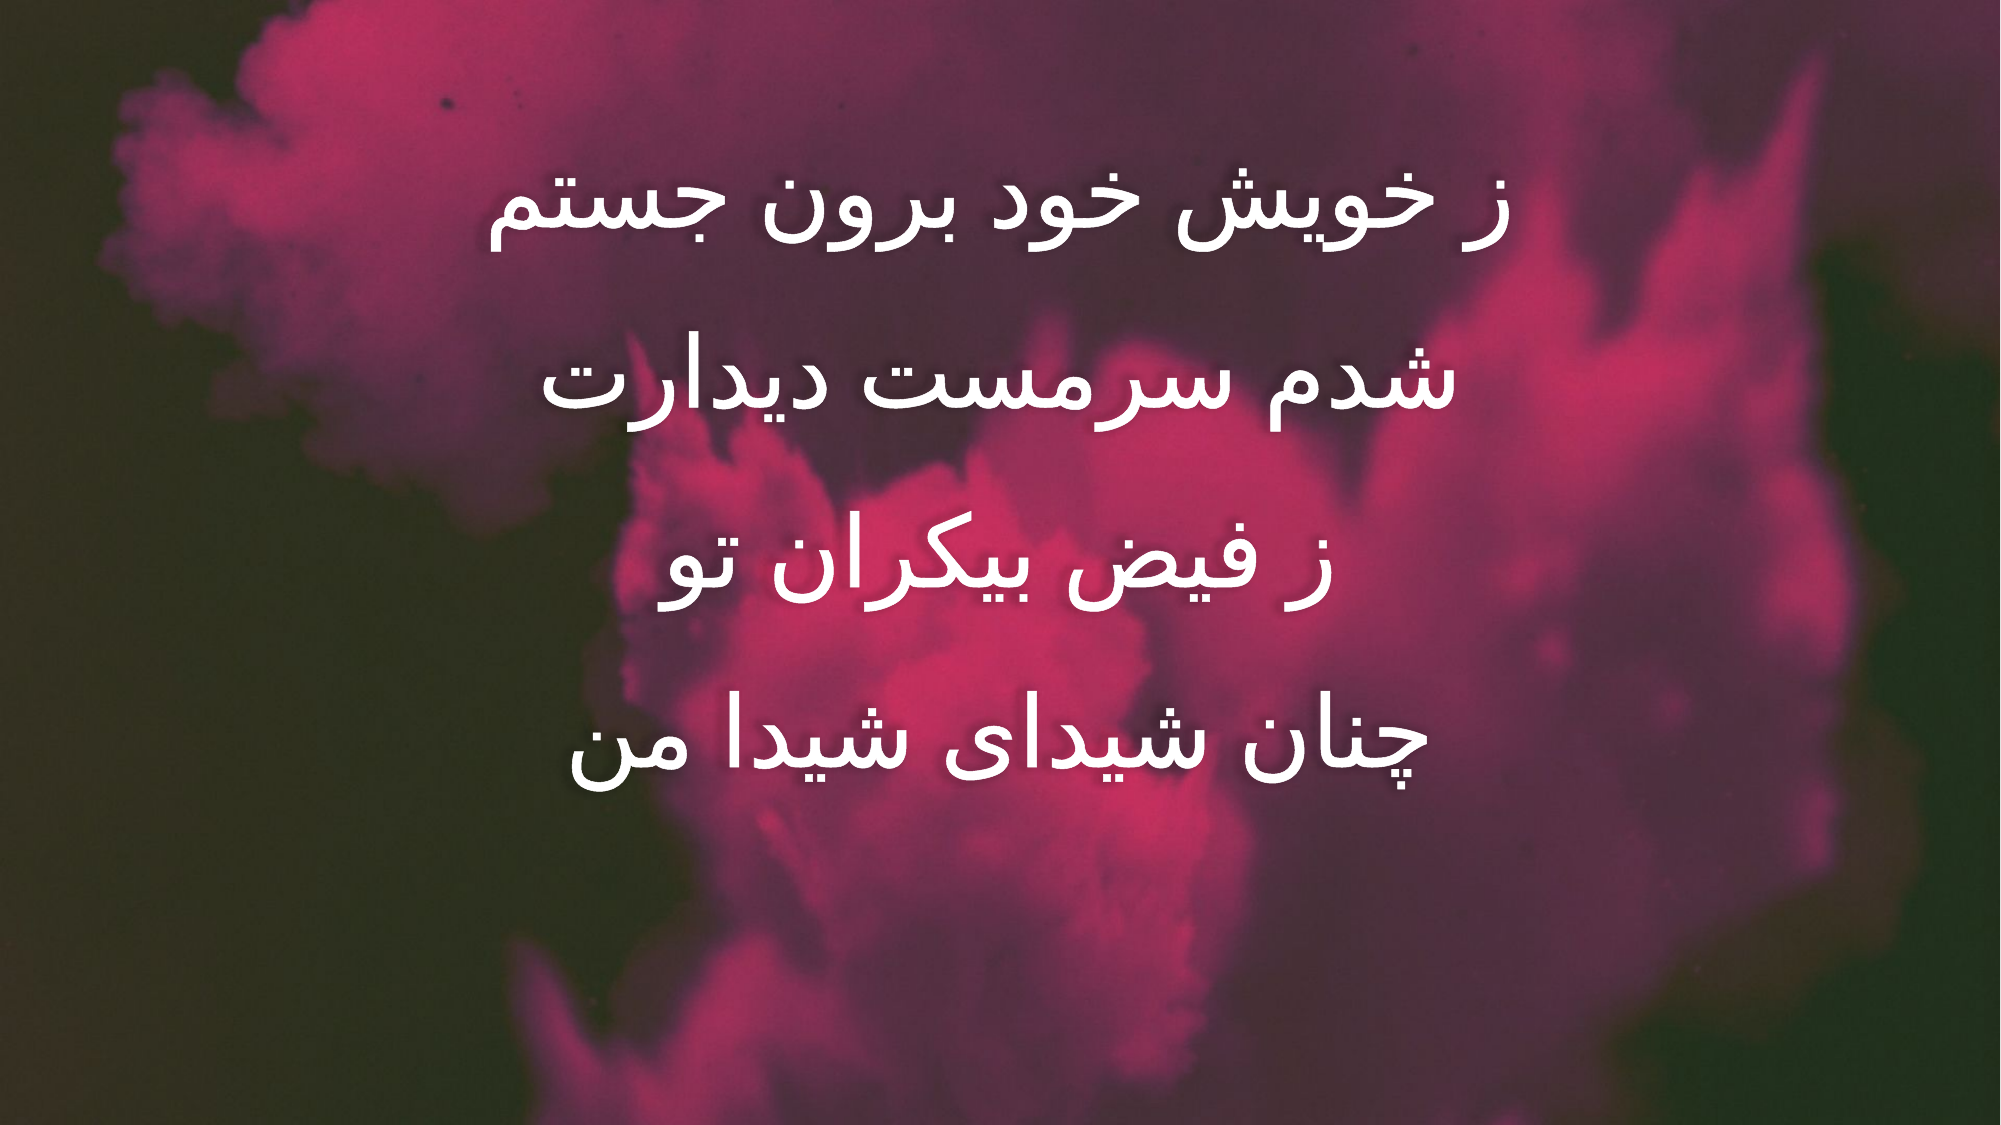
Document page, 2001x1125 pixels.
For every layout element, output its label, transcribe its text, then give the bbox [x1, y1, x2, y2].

text_box ز خویش خود برون جستم شدم سرمست دیدارت ز فیض بیکران تو چنان شیدای شیدا من [0, 0, 2000, 1125]
